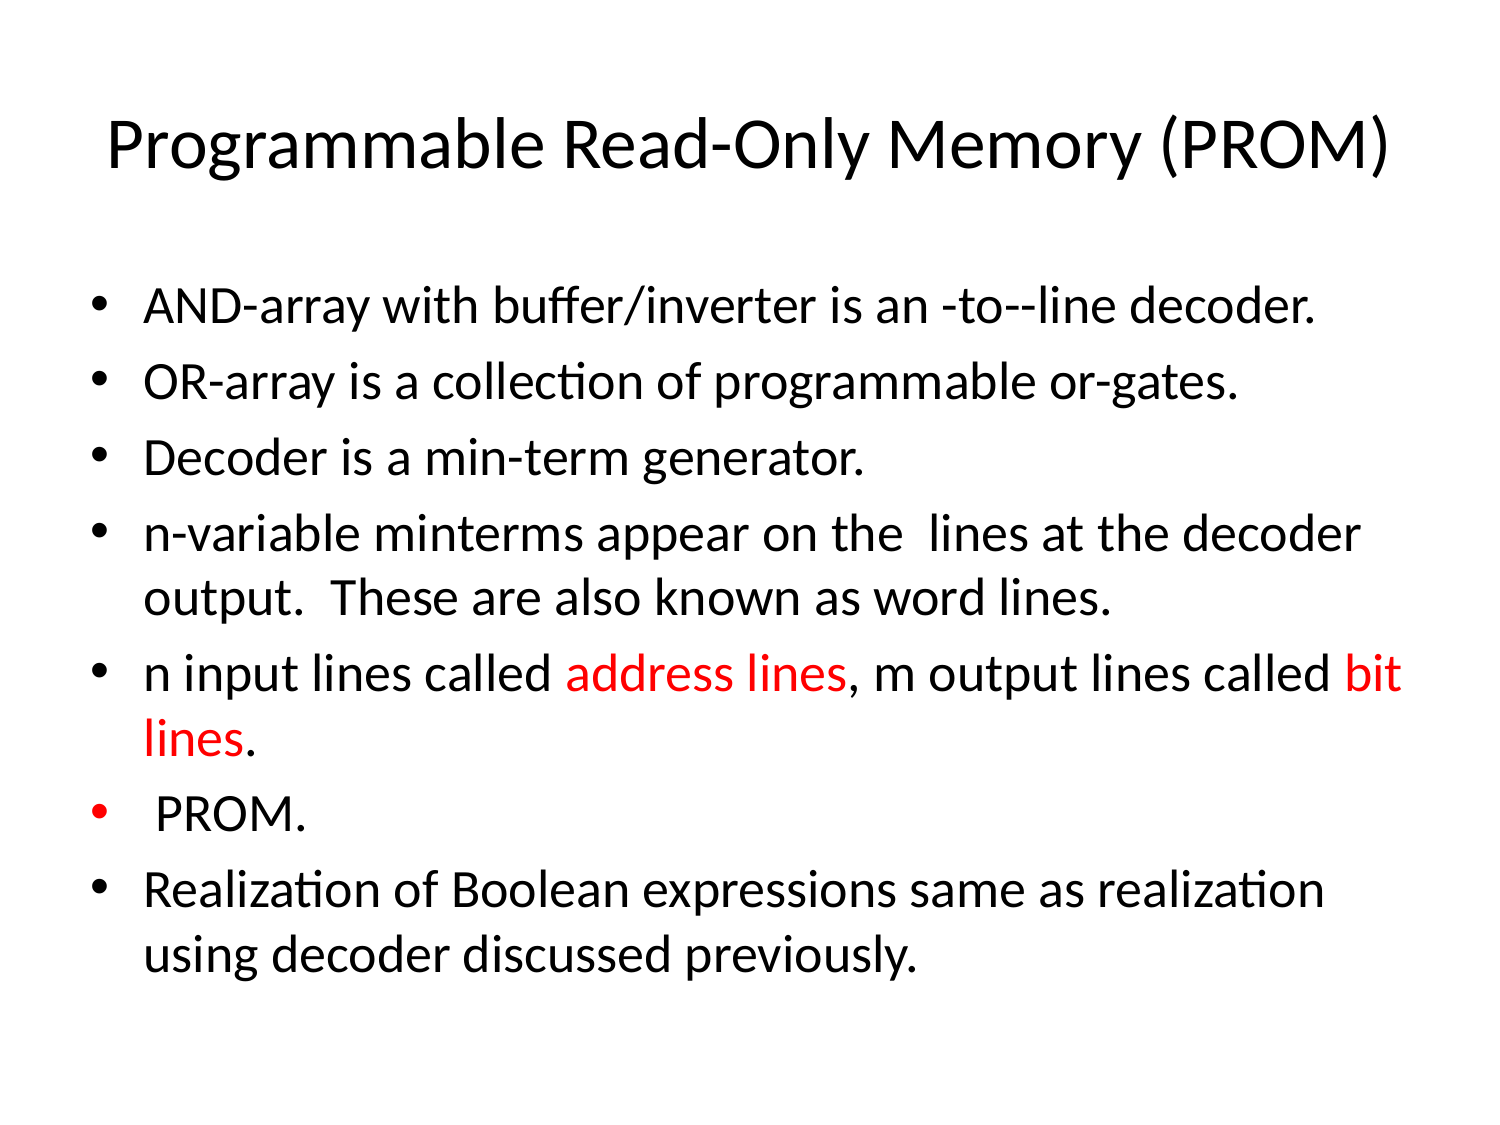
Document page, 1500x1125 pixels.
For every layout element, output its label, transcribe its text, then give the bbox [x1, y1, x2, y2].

title Programmable Read-Only Memory (PROM) [75, 45, 1425, 233]
